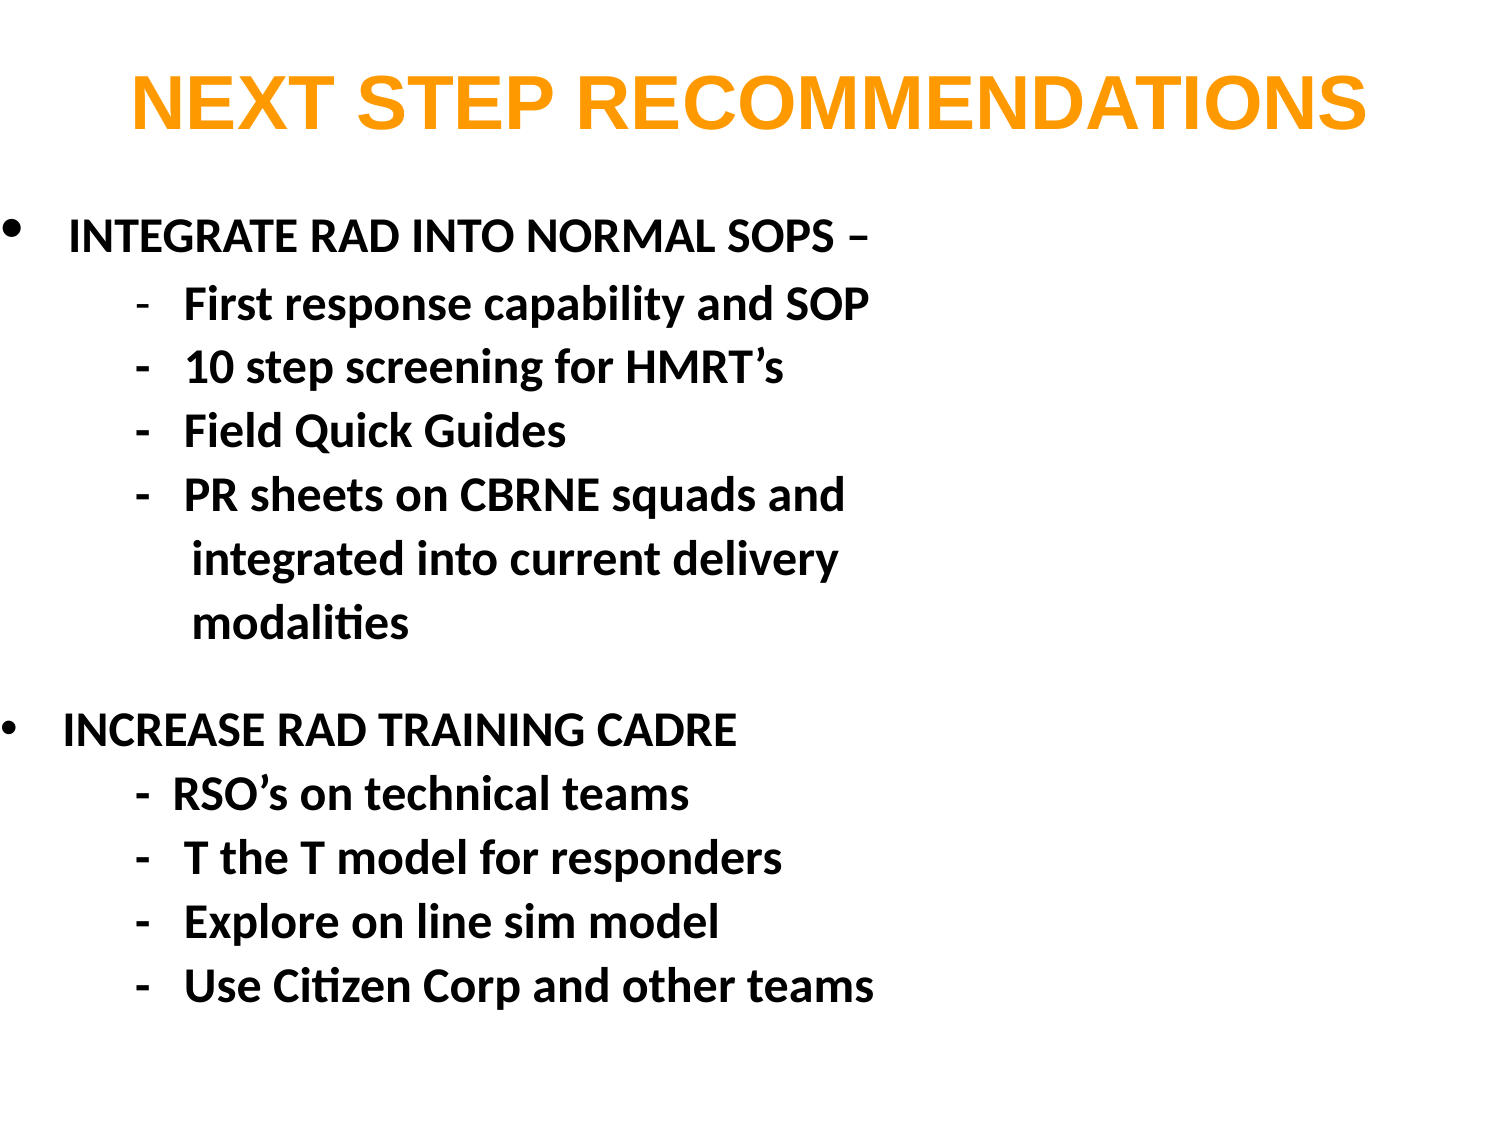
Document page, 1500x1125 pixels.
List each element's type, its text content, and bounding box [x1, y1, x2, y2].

title NEXT STEP RECOMMENDATIONS [75, 45, 1425, 233]
subtitle INTEGRATE RAD INTO NORMAL SOPS – - First response capability and SOP - 10 step screening for HMRT’s - Field Quick Guides - PR sheets on CBRNE squads and integrated into current delivery modalities INCREASE RAD TRAINING CADRE - RSO’s on technical teams - T the T model for responders - Explore on line sim model - Use Citizen Corp and other teams [0, 187, 1400, 1050]
